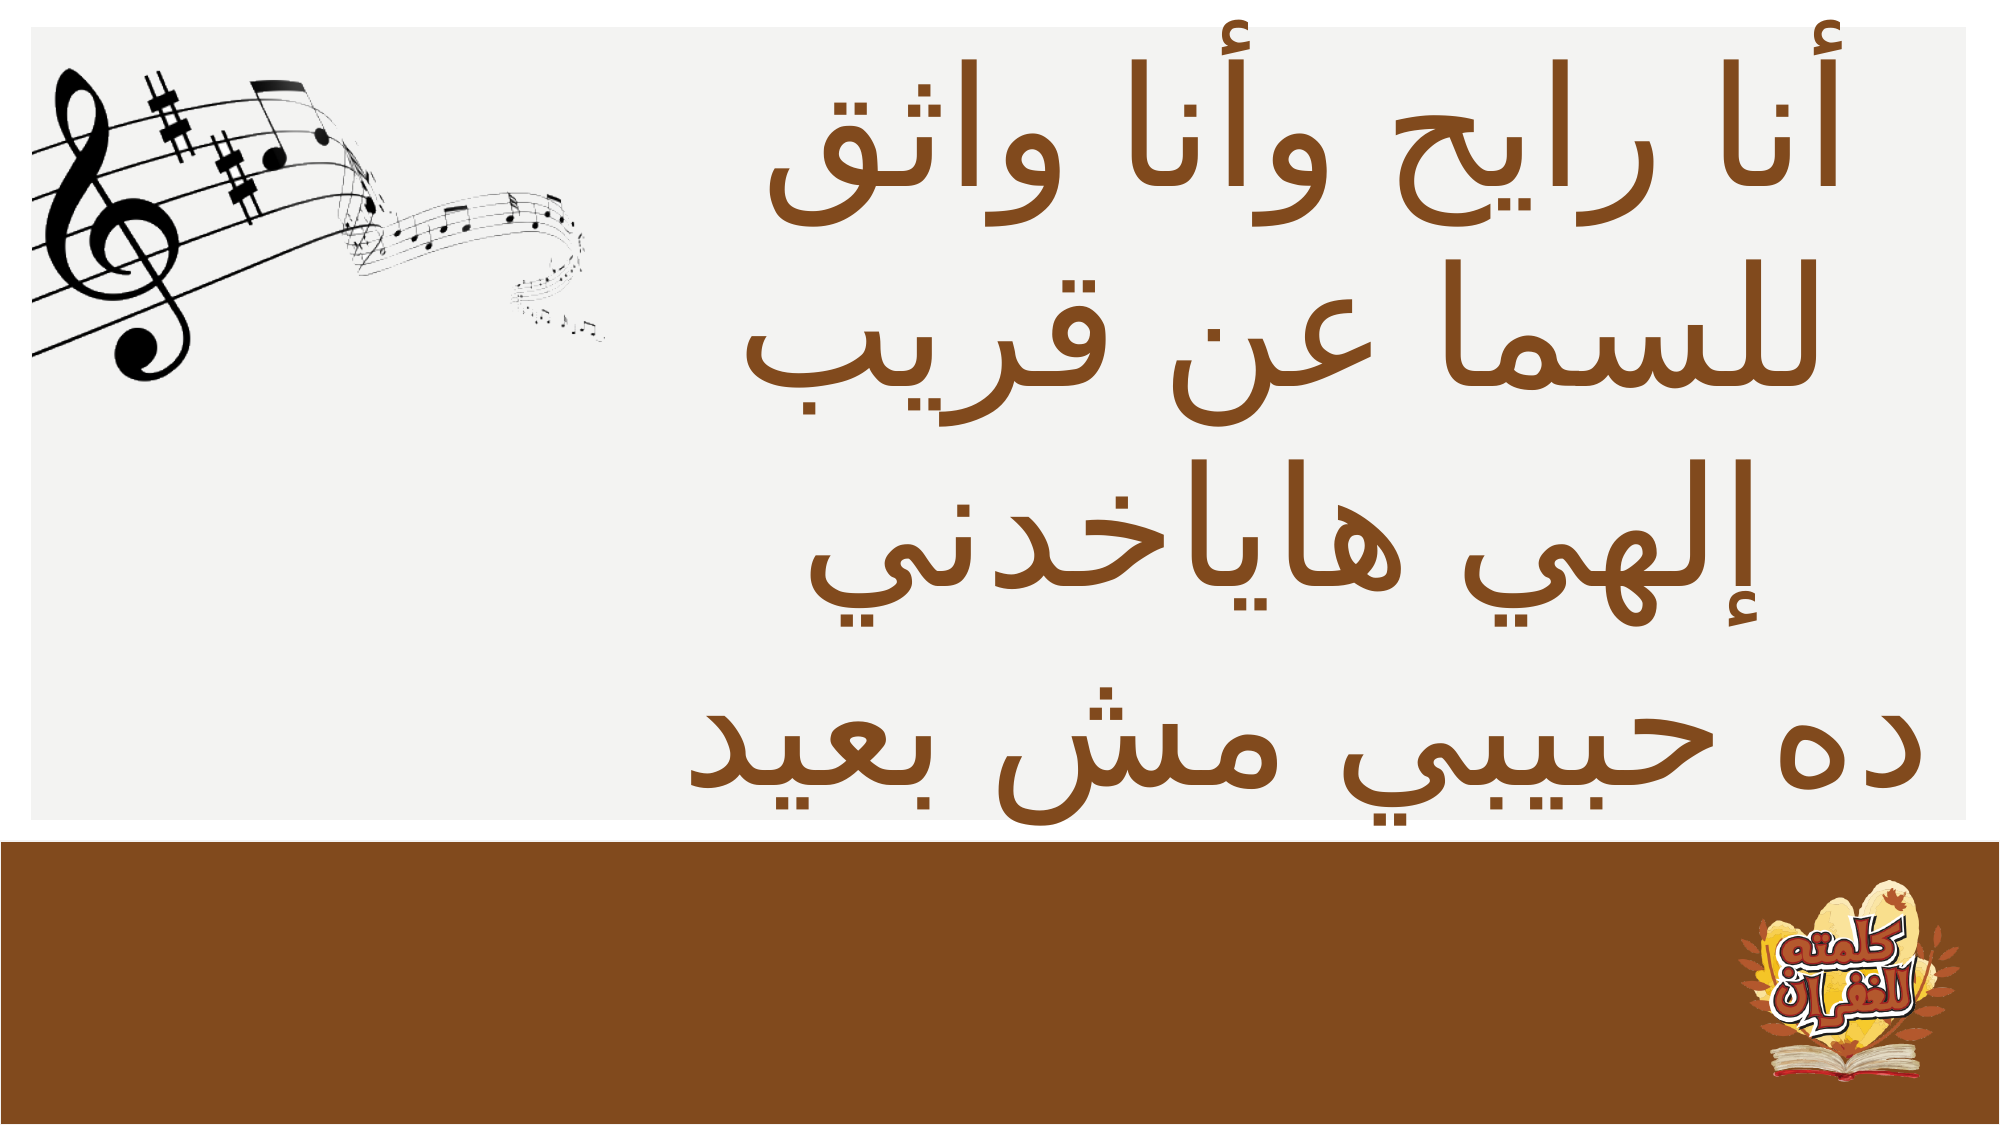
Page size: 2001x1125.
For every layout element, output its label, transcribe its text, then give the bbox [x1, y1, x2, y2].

picture [32, 27, 605, 394]
picture [1725, 863, 1966, 1104]
text_box [0, 840, 2000, 1125]
text_box أنا رايح وأنا واثق للسما عن قريب إلهي هاياخدني ده حبيبي مش بعيد [532, 11, 2000, 827]
text_box [31, 27, 532, 820]
